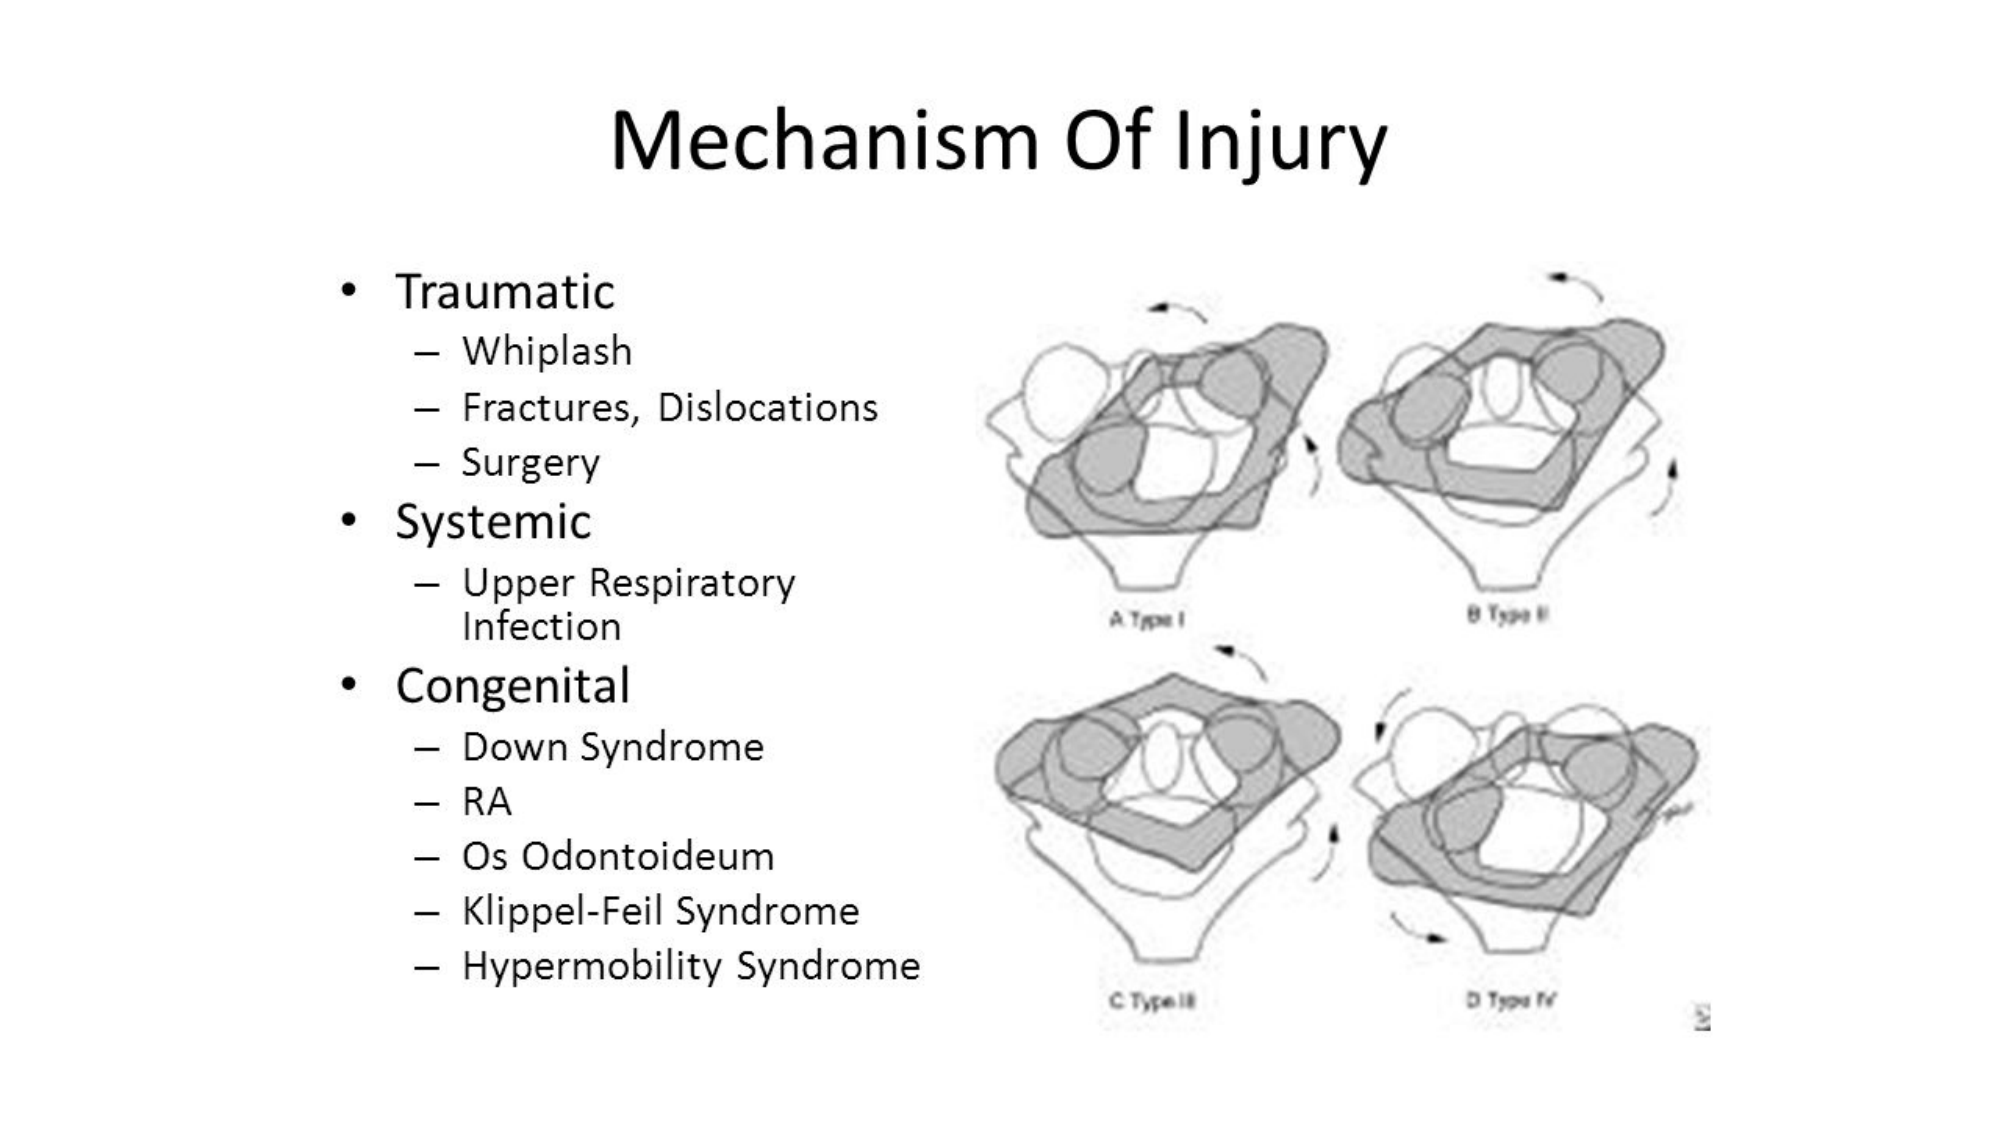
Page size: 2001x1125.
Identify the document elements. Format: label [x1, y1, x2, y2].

picture [249, 0, 1750, 1125]
